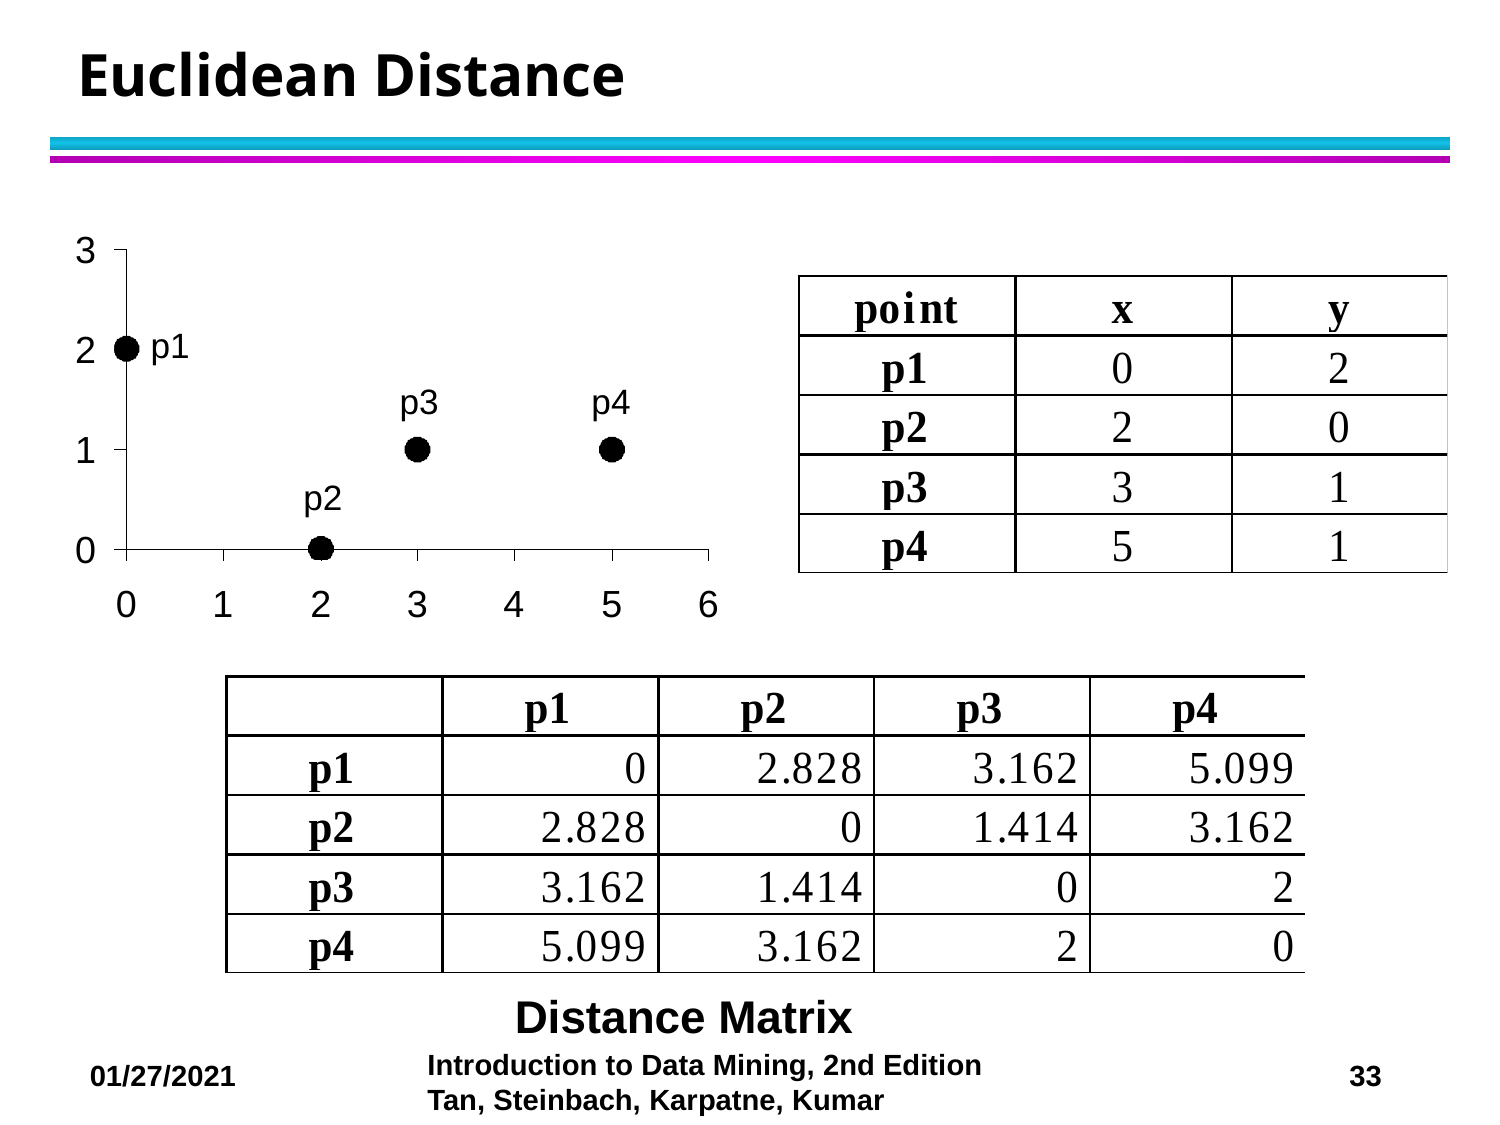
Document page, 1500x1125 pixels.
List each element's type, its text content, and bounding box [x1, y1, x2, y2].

title Euclidean Distance [62, 24, 1421, 116]
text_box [797, 274, 1451, 576]
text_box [224, 674, 1308, 976]
text_box Distance Matrix [499, 984, 963, 1050]
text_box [37, 187, 756, 713]
